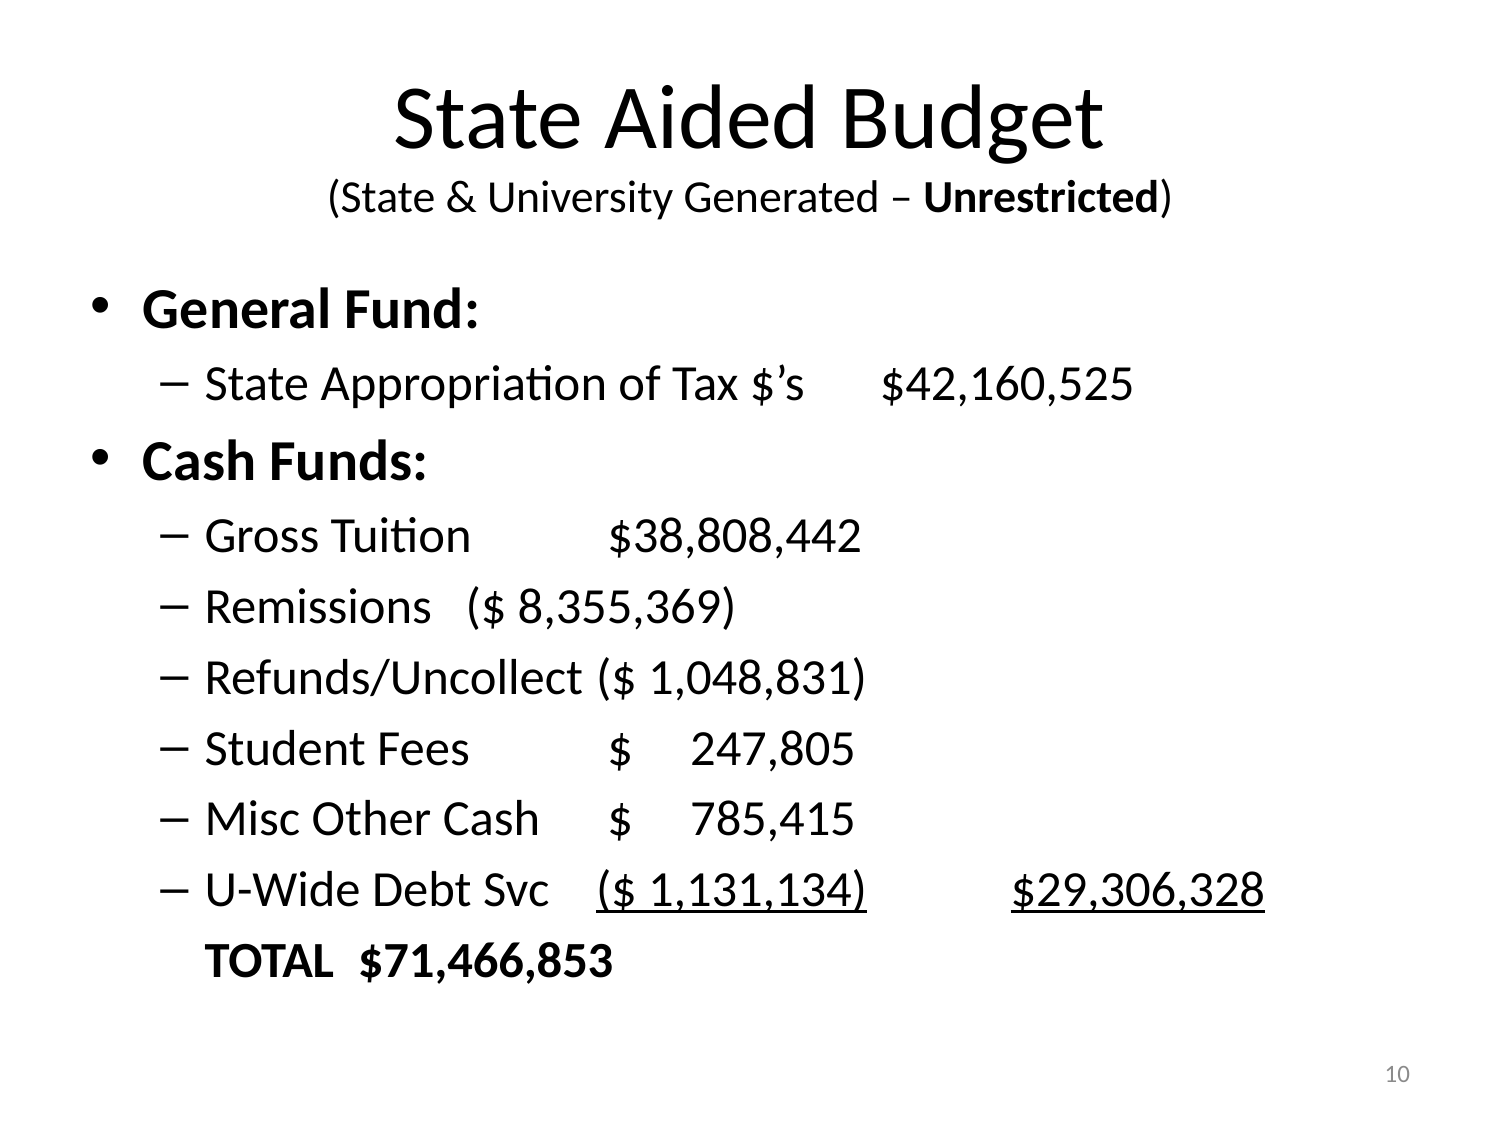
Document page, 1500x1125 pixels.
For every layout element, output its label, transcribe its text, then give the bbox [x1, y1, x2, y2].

list General Fund: State Appropriation of Tax $’s $42,160,525 Cash Funds: Gross Tuition $38,808,442 Remissions ($ 8,355,369) Refunds/Uncollect ($ 1,048,831) Student Fees $ 247,805 Misc Other Cash $ 785,415 U-Wide Debt Svc ($ 1,131,134) $29,306,328 TOTAL $71,466,853 [75, 262, 1425, 1005]
title State Aided Budget (State & University Generated – Unrestricted) [75, 45, 1425, 233]
slide_number 10 [1074, 1042, 1425, 1103]
